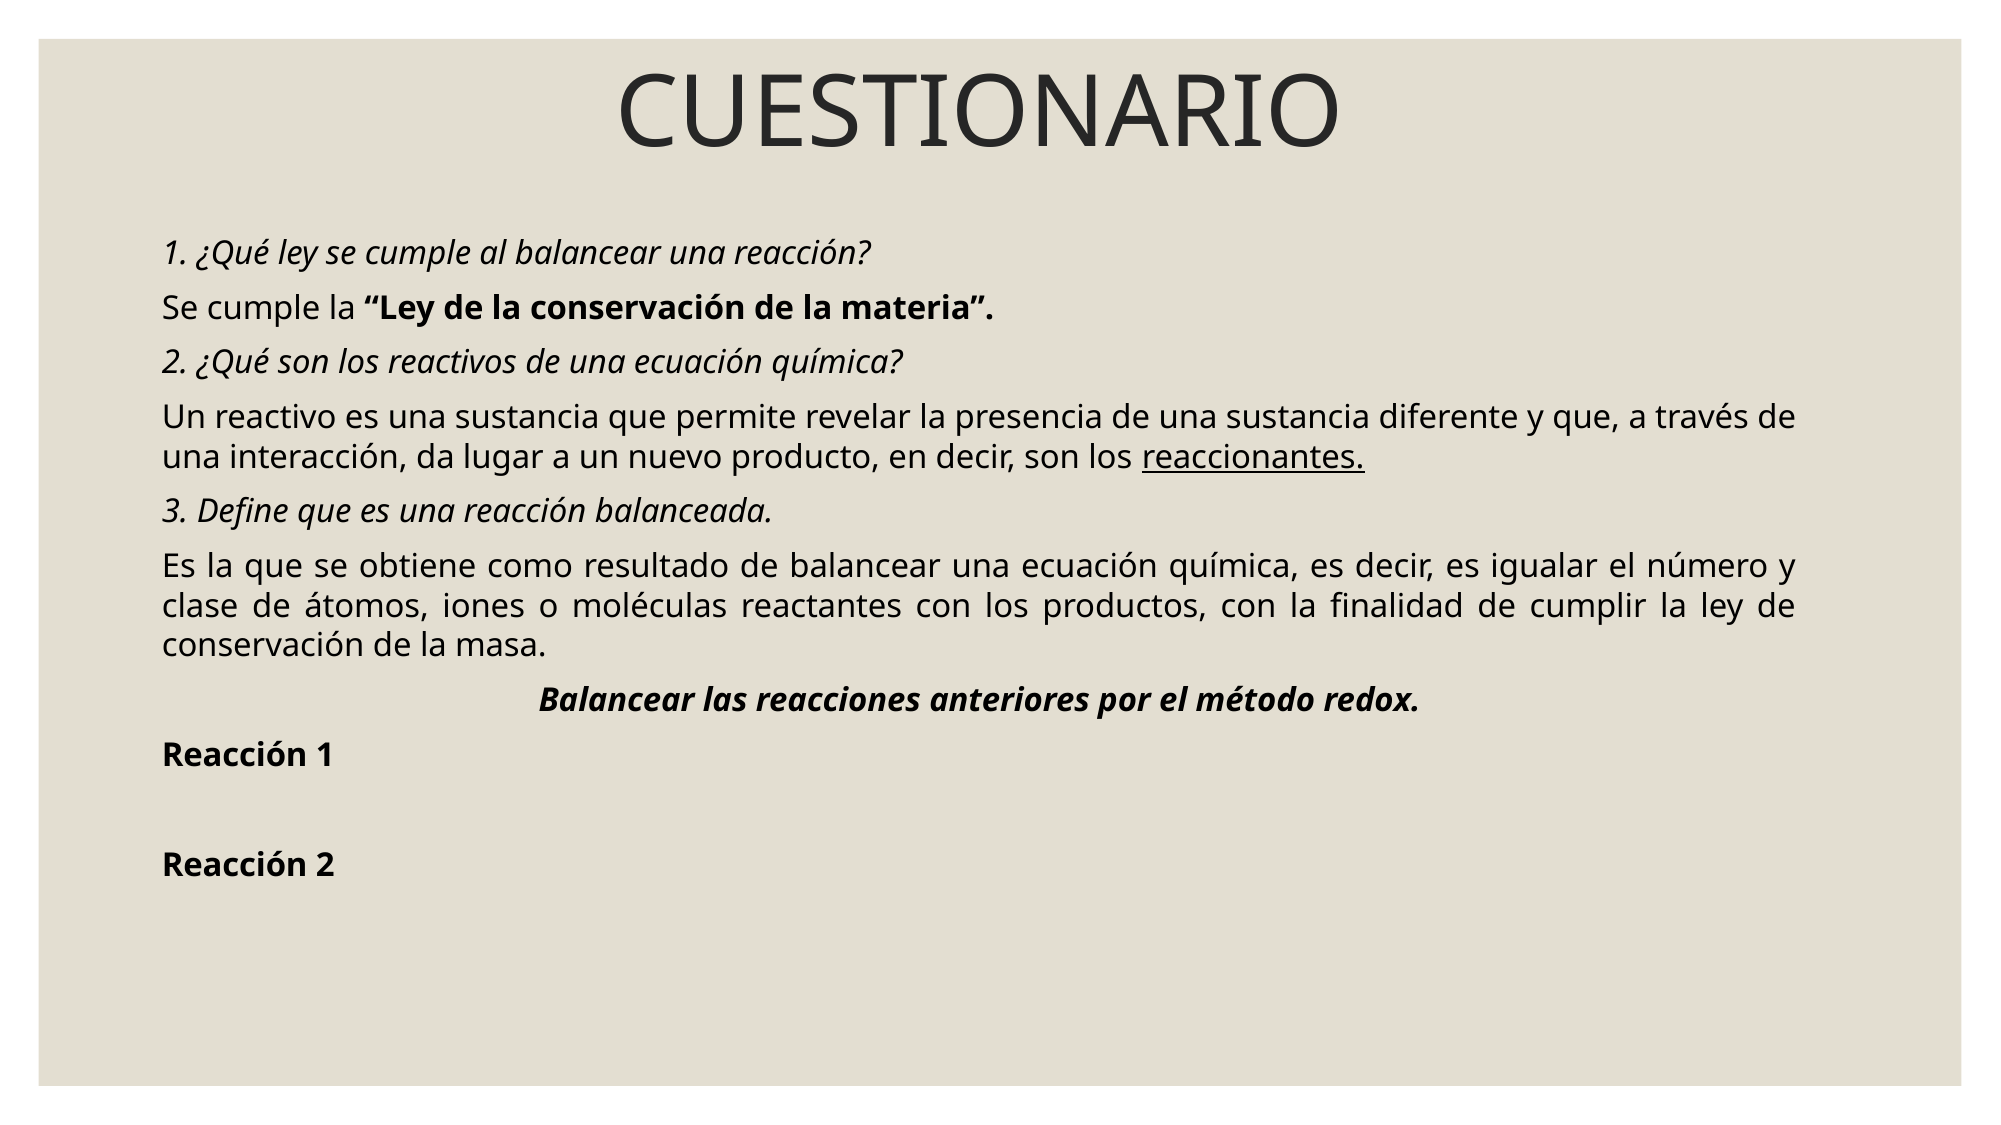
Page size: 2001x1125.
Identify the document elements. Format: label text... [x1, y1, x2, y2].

title CUESTIONARIO [554, 52, 1406, 176]
